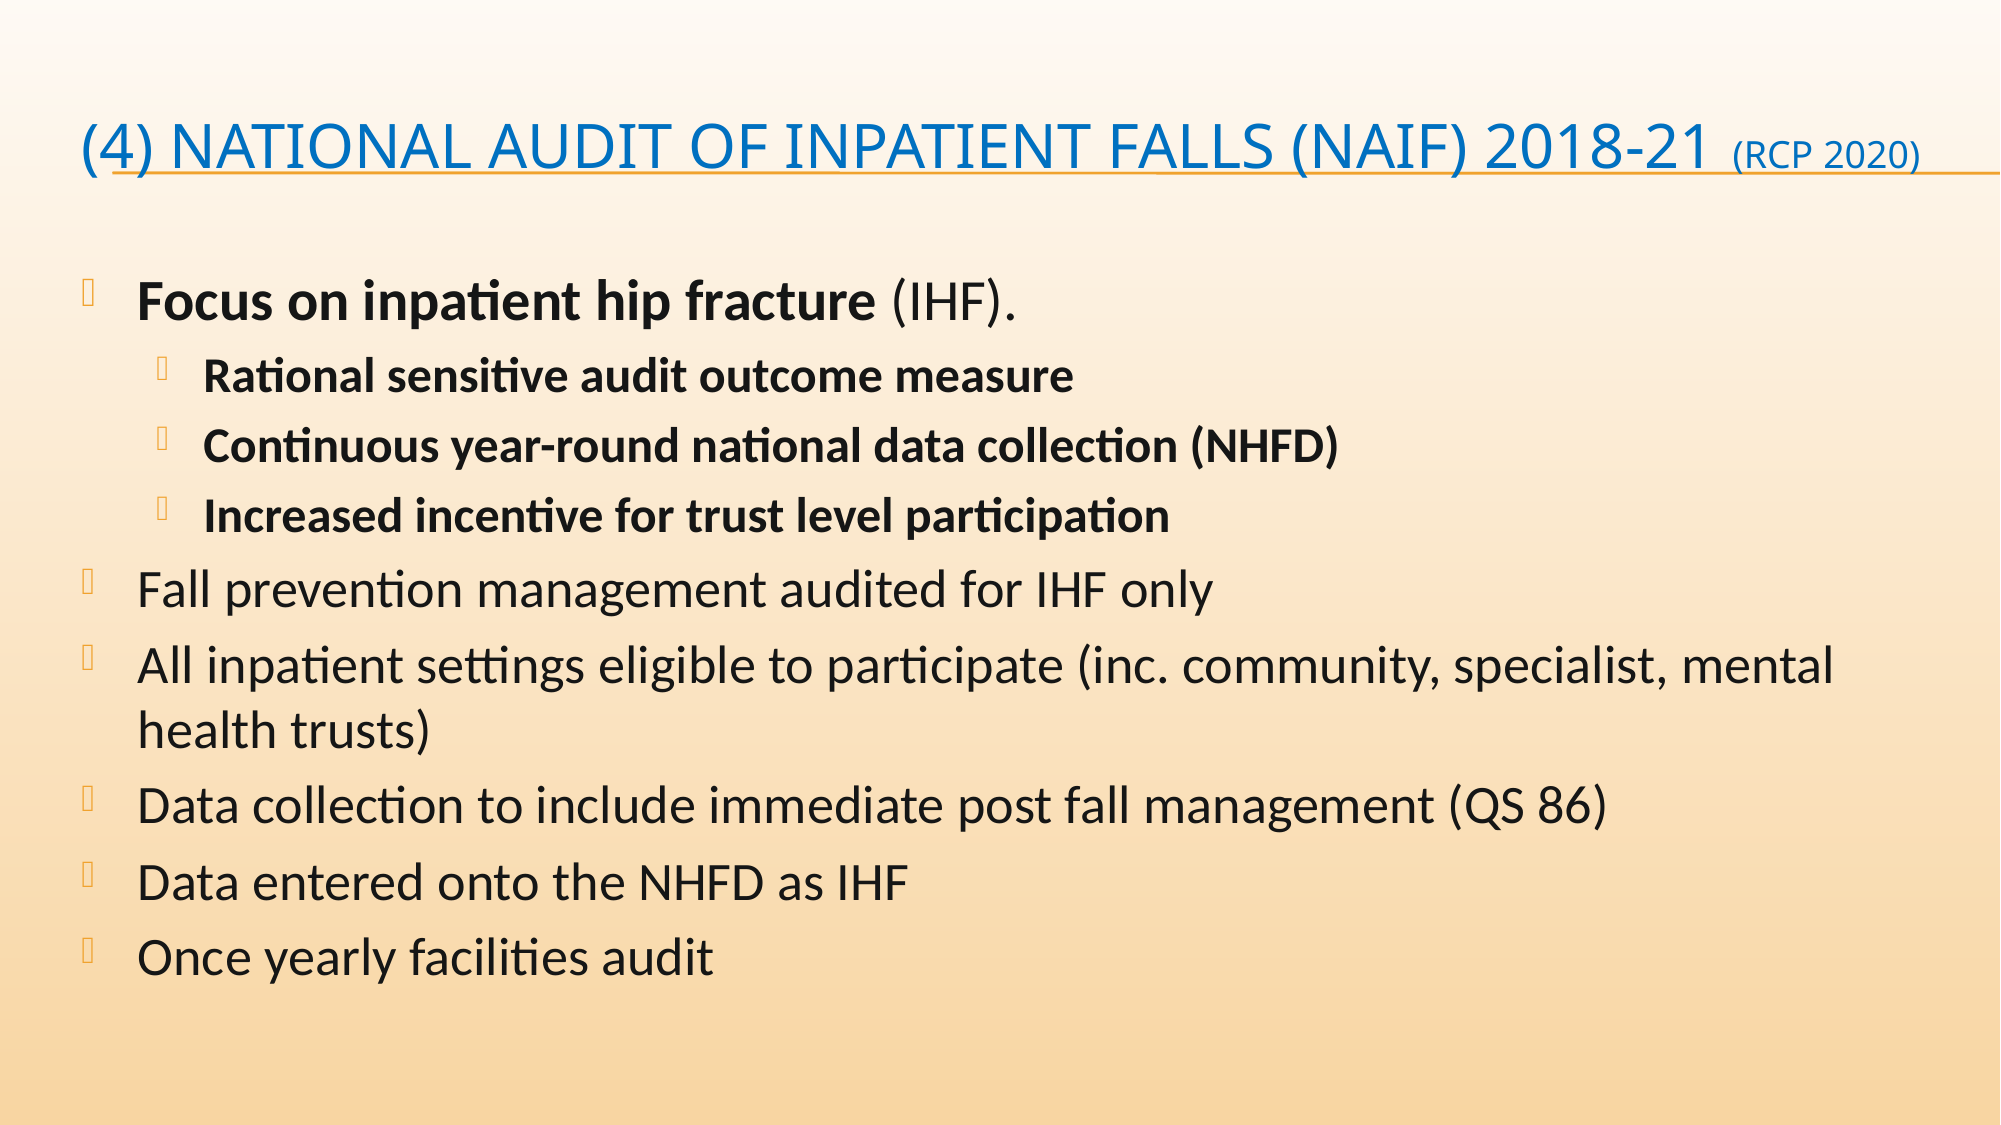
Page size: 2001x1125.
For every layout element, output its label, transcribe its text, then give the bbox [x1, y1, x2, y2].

list Focus on inpatient hip fracture (IHF). Rational sensitive audit outcome measure Continuous year-round national data collection (NHFD) Increased incentive for trust level participation Fall prevention management audited for IHF only All inpatient settings eligible to participate (inc. community, specialist, mental health trusts) Data collection to include immediate post fall management (QS 86) Data entered onto the NHFD as IHF Once yearly facilities audit [66, 254, 1967, 998]
title (4) NATIONAL AUDIT OF INPATIENT FALLS (naif) 2018-21 (RCP 2020) [66, 75, 1967, 213]
